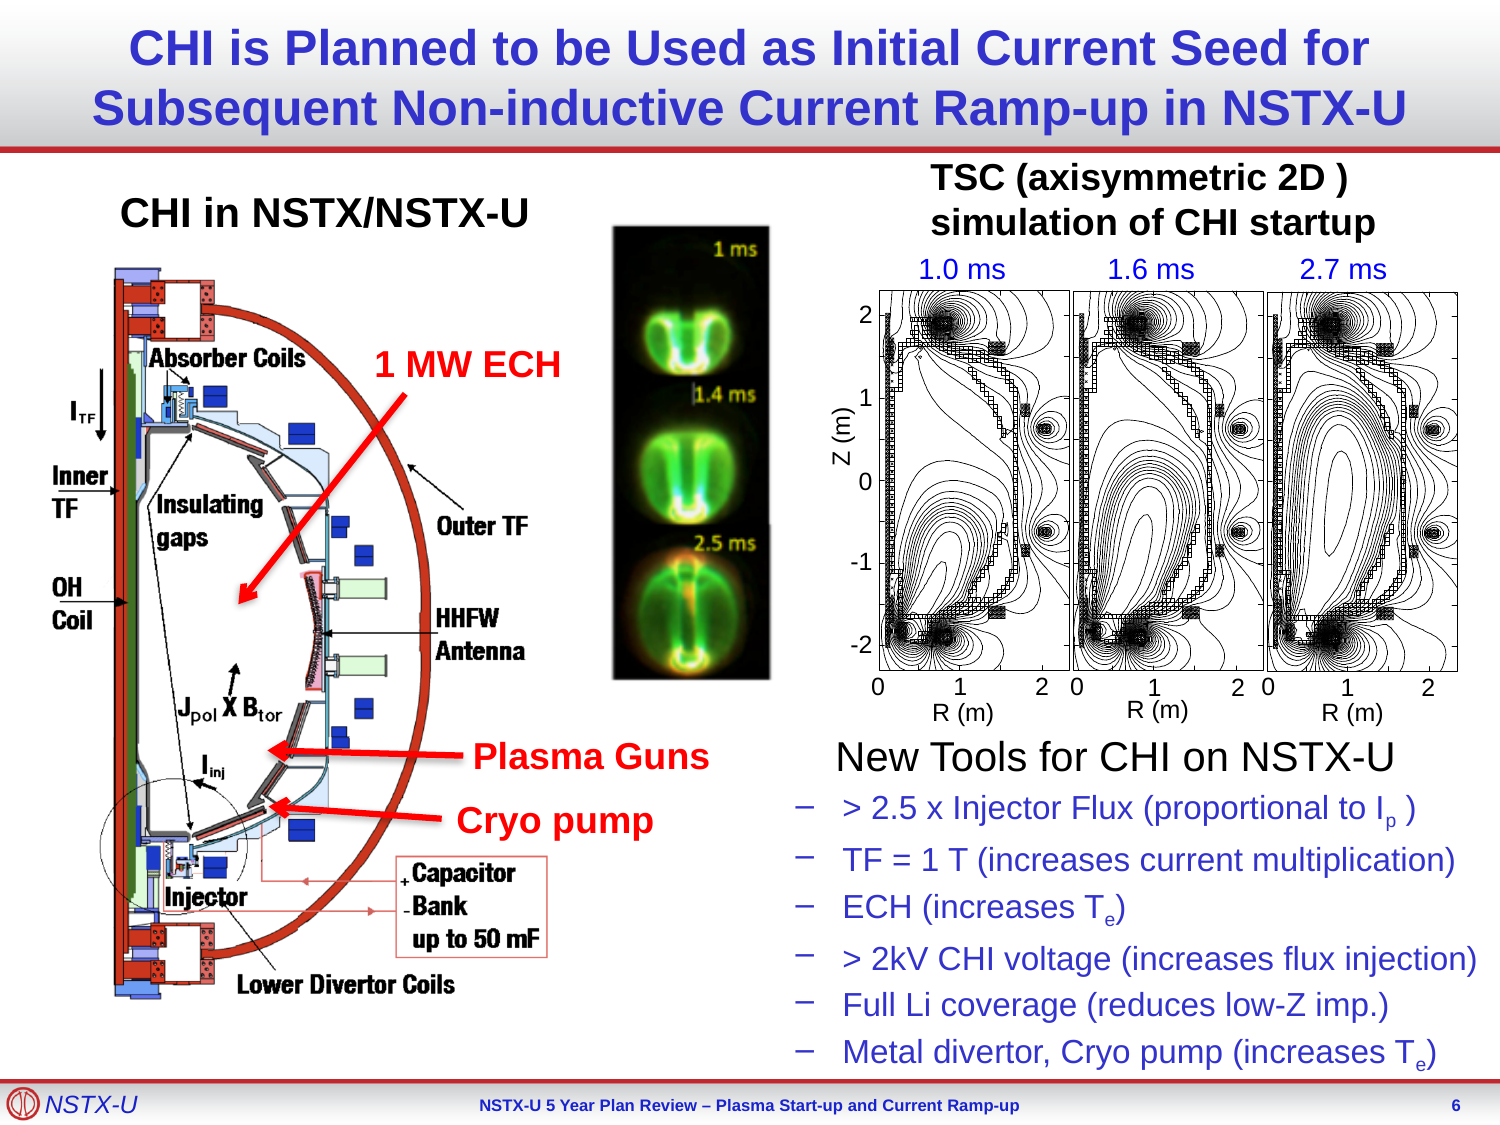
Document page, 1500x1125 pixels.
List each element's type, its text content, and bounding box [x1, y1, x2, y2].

text_box 1 [1132, 681, 1171, 686]
text_box 1.0 ms [903, 243, 1043, 282]
text_box -1 [835, 538, 873, 584]
text_box 1 [843, 374, 873, 420]
text_box 2 [1406, 681, 1444, 709]
text_box 2 [1216, 681, 1246, 709]
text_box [267, 750, 464, 756]
text_box R (m) [1306, 688, 1408, 721]
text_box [238, 393, 406, 605]
text_box 0 [1246, 681, 1285, 709]
text_box CHI in NSTX/NSTX-U [105, 178, 545, 243]
text_box 2.7 ms [1284, 243, 1424, 282]
text_box R (m) [1111, 686, 1213, 721]
text_box R (m) [917, 689, 1019, 721]
title CHI is Planned to be Used as Initial Current Seed for Subsequent Non-inductive Current Ramp-up in NSTX-U [0, 0, 1500, 151]
text_box 0 [843, 457, 873, 503]
text_box 0 [856, 666, 894, 708]
text_box 1 [938, 681, 976, 689]
text_box Plasma Guns [611, 724, 737, 785]
text_box Cryo pump [611, 788, 736, 849]
picture [47, 220, 781, 1004]
text_box 2 [843, 291, 873, 337]
text_box Z (m) [817, 381, 863, 482]
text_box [268, 806, 442, 820]
list New Tools for CHI on NSTX-U > 2.5 x Injector Flux (proportional to Ip ) TF = 1 T (increases current multiplication) ECH (increases Te) > 2kV CHI voltage (increases flux injection) Full Li coverage (reduces low-Z imp.) Metal divertor, Cryo pump (increases Te) [705, 721, 1500, 1086]
text_box 2 [1020, 681, 1055, 709]
picture [0, 1079, 1500, 1125]
text_box TSC (axisymmetric 2D ) simulation of CHI startup [915, 145, 1415, 251]
text_box 1.6 ms [1092, 251, 1232, 282]
text_box 0 [1055, 681, 1093, 709]
text_box -2 [835, 620, 873, 666]
picture [878, 283, 1459, 672]
text_box 1 [1325, 681, 1364, 688]
